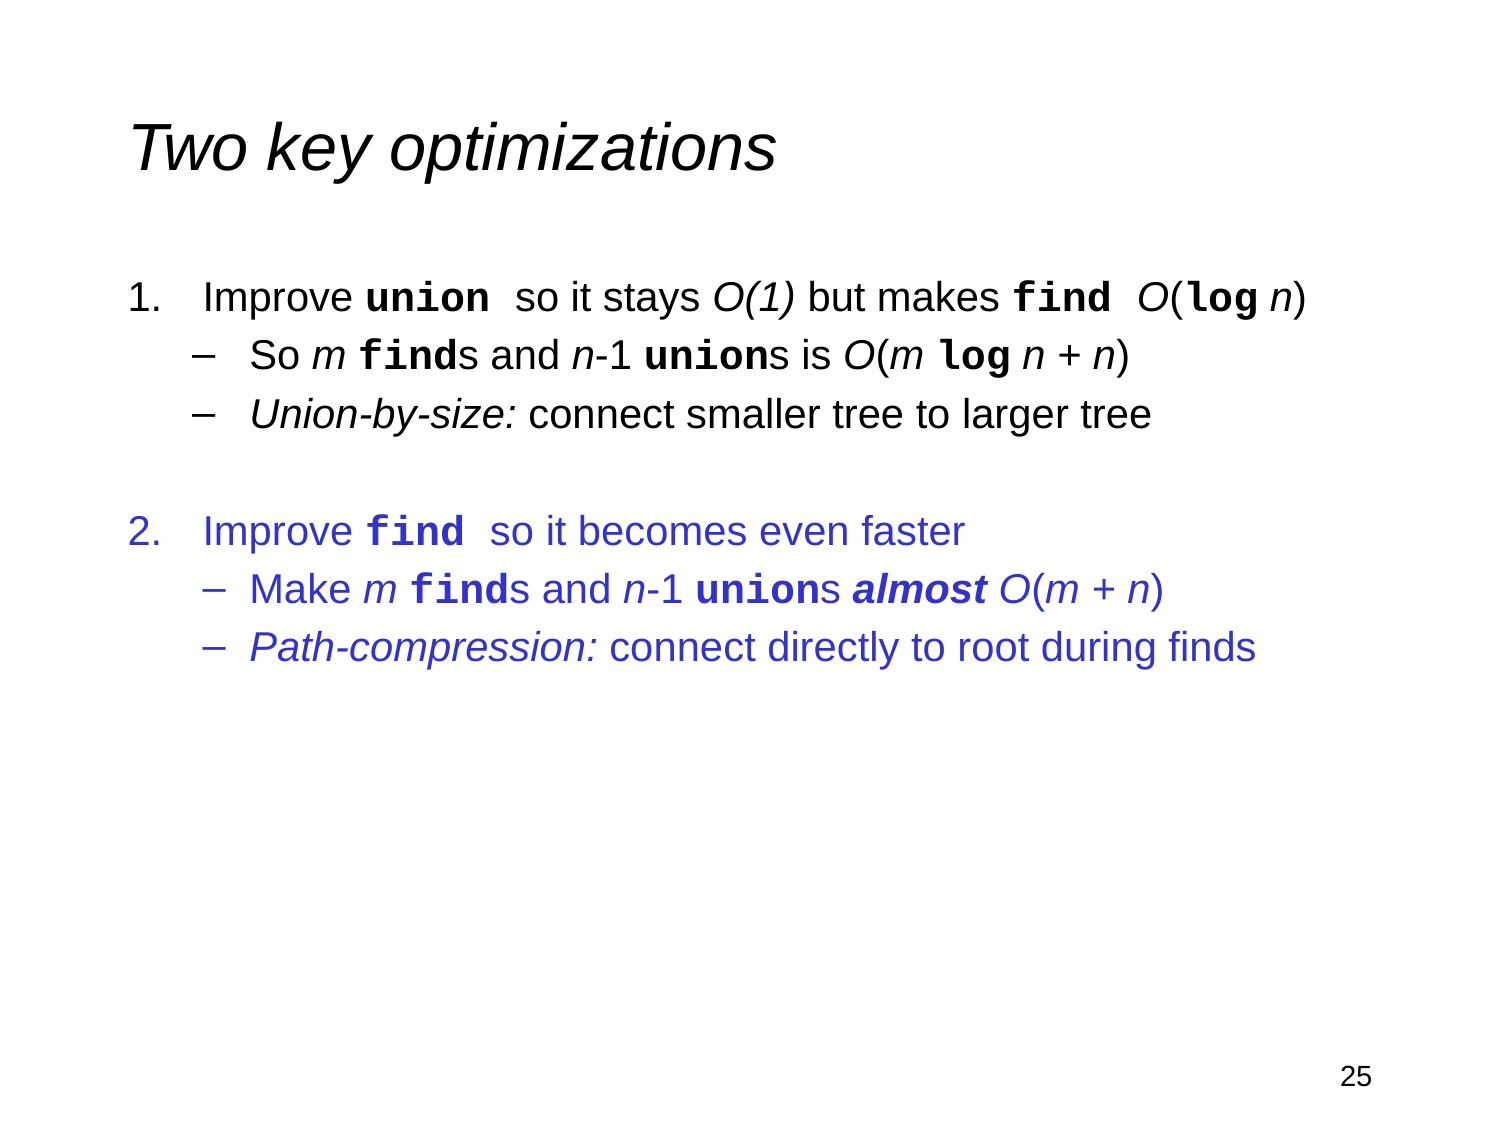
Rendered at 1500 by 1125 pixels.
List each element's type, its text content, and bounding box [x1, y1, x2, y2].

slide_number ‹#› [1074, 1050, 1388, 1125]
list Improve union so it stays O(1) but makes find O(log n) So m finds and n-1 unions is O(m log n + n) Union-by-size: connect smaller tree to larger tree Improve find so it becomes even faster Make m finds and n-1 unions almost O(m + n) Path-compression: connect directly to root during finds [112, 262, 1388, 1000]
title Two key optimizations [112, 50, 1388, 238]
